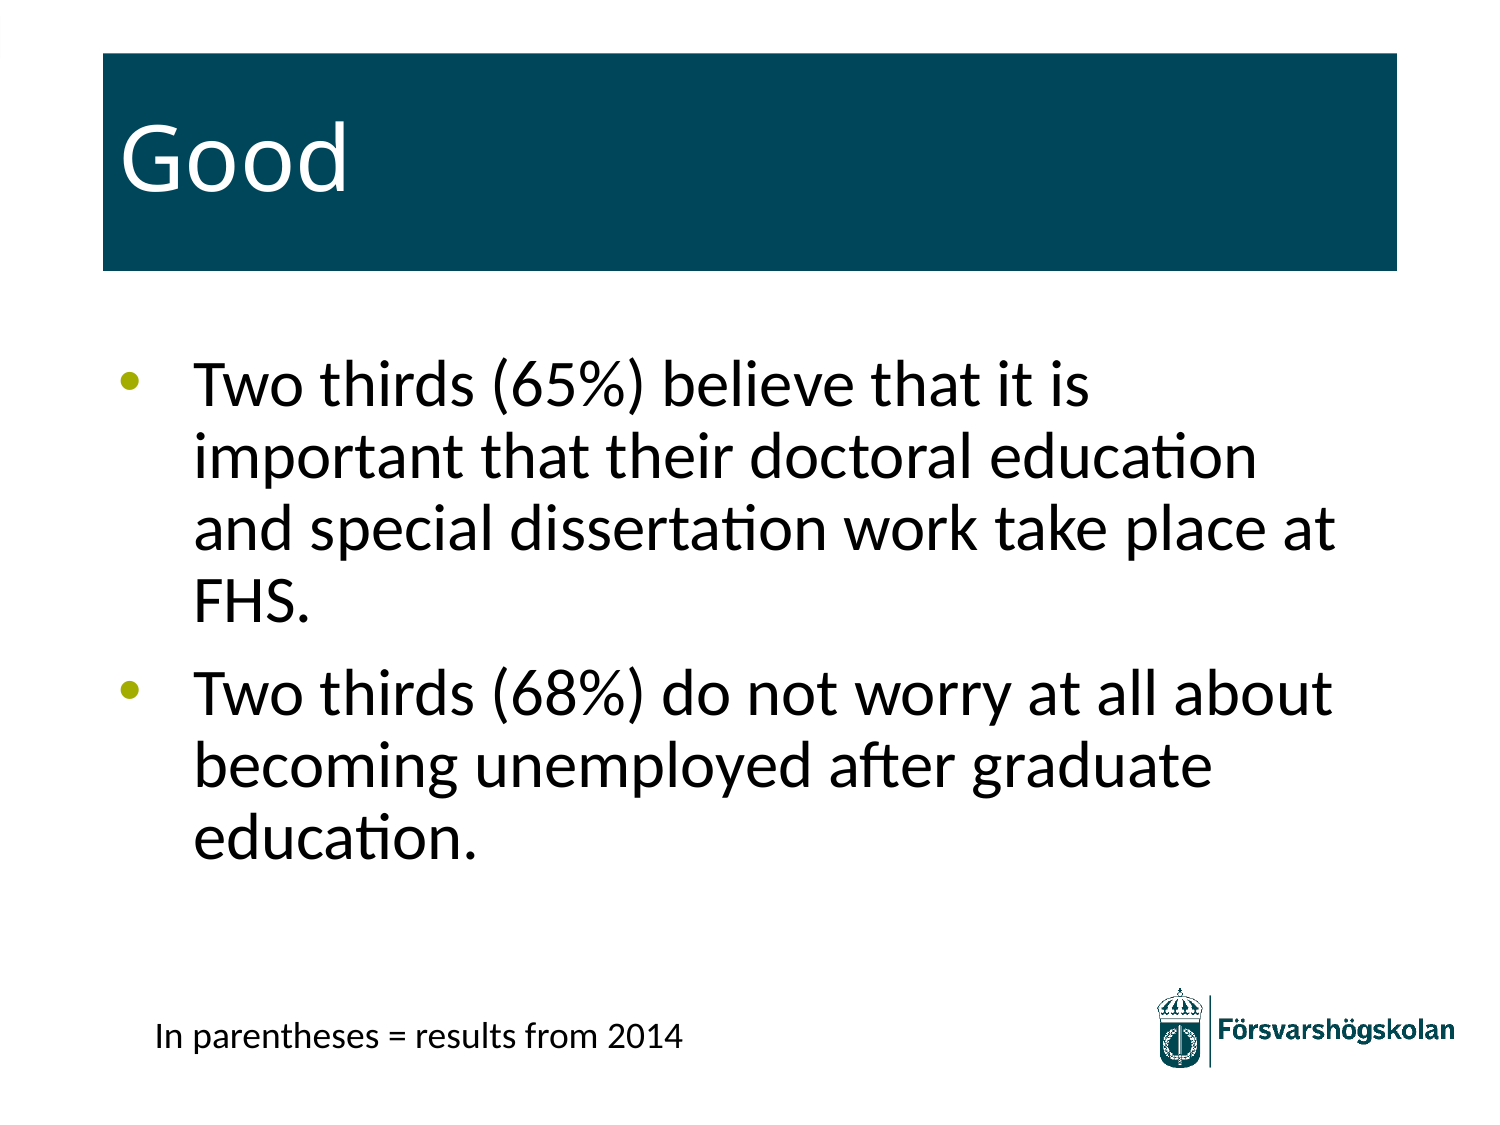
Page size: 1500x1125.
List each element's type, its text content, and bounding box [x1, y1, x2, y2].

text_box In parentheses = results from 2014 [139, 1003, 699, 1064]
title Good [103, 53, 1397, 271]
picture [1157, 988, 1454, 1068]
list Two thirds (65%) believe that it is important that their doctoral education and special dissertation work take place at FHS. Two thirds (68%) do not worry at all about becoming unemployed after graduate education. [103, 341, 1363, 994]
